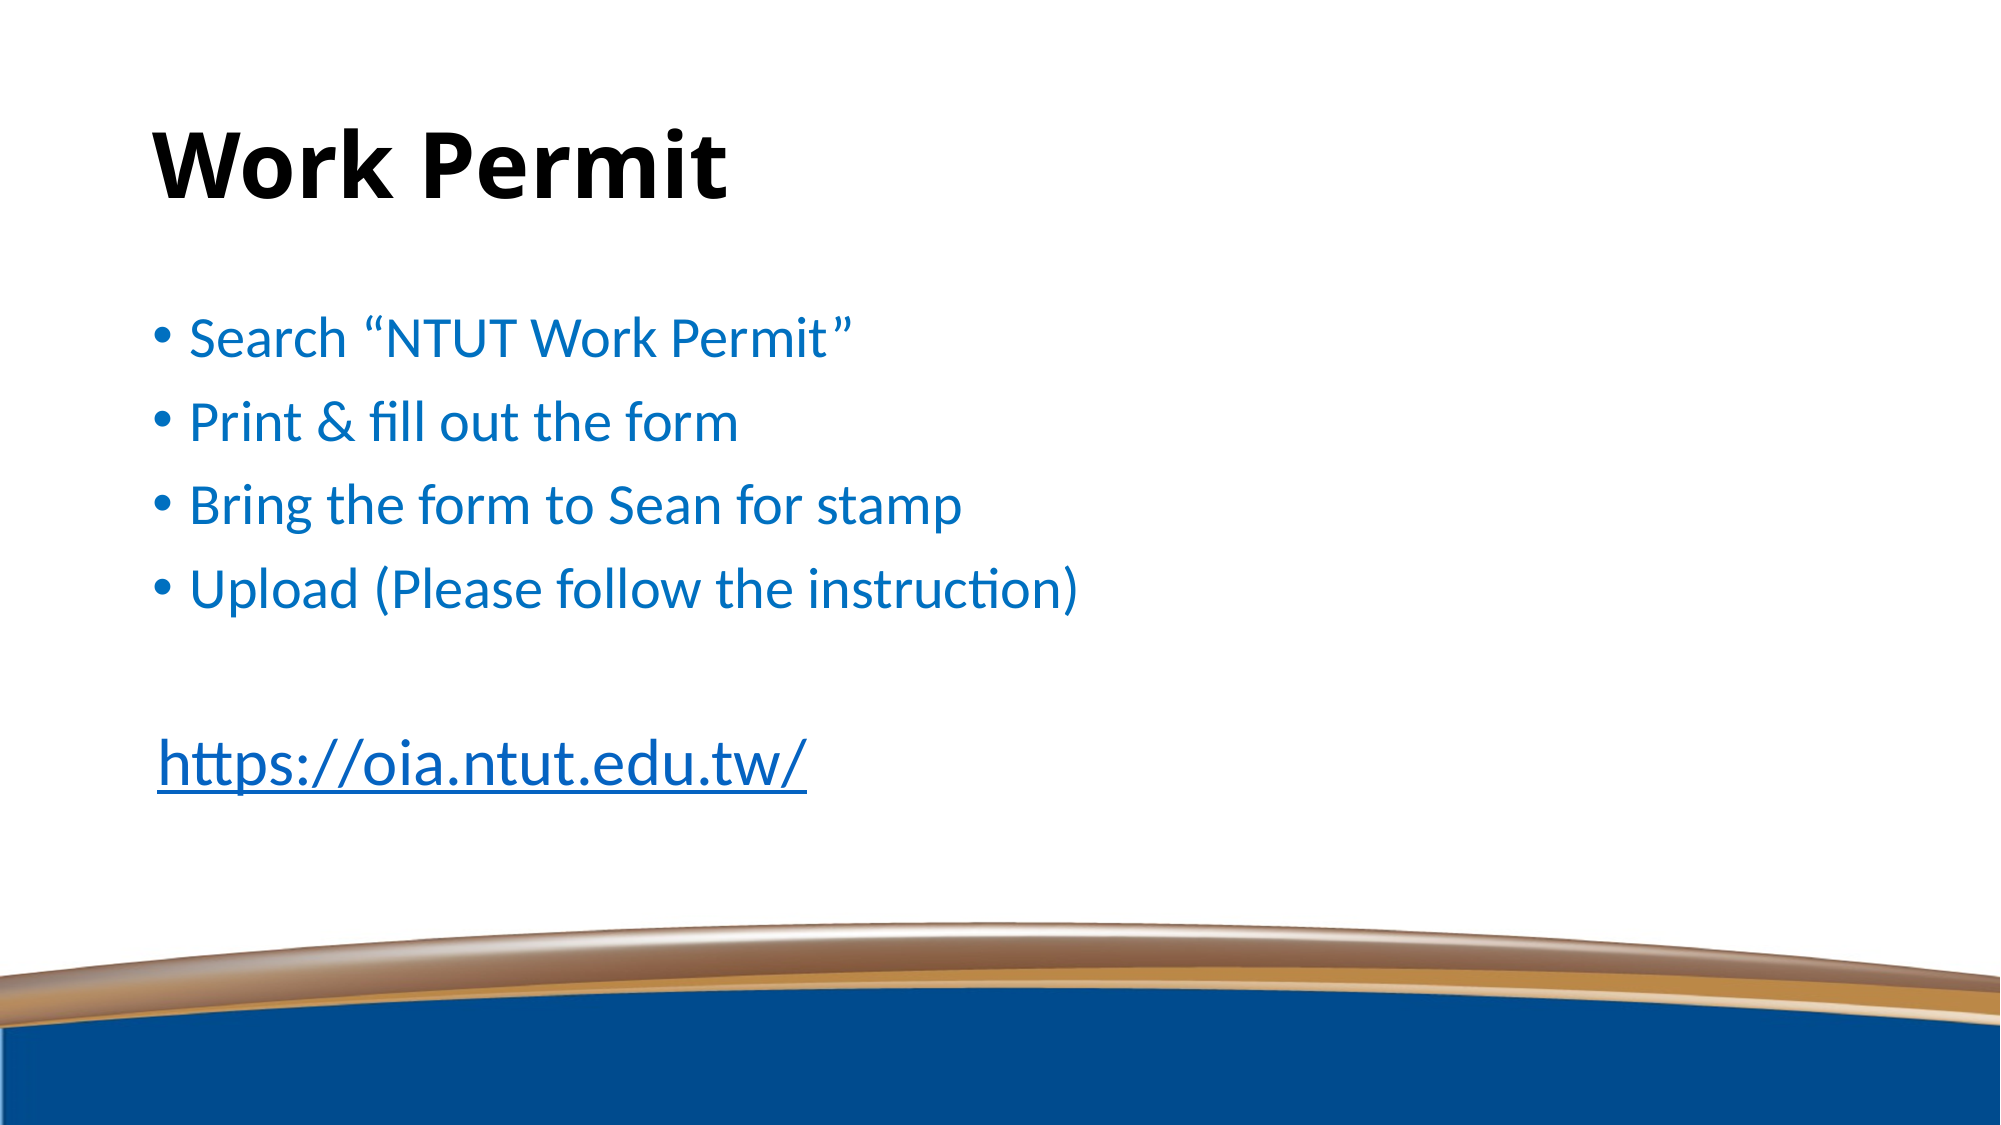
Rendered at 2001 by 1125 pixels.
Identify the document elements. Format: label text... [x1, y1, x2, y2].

text_box https://oia.ntut.edu.tw/ [142, 711, 823, 806]
list Search “NTUT Work Permit” Print & fill out the form Bring the form to Sean for stamp Upload (Please follow the instruction) [137, 299, 1863, 1014]
title Work Permit [137, 59, 1863, 278]
picture [0, 908, 2000, 1125]
